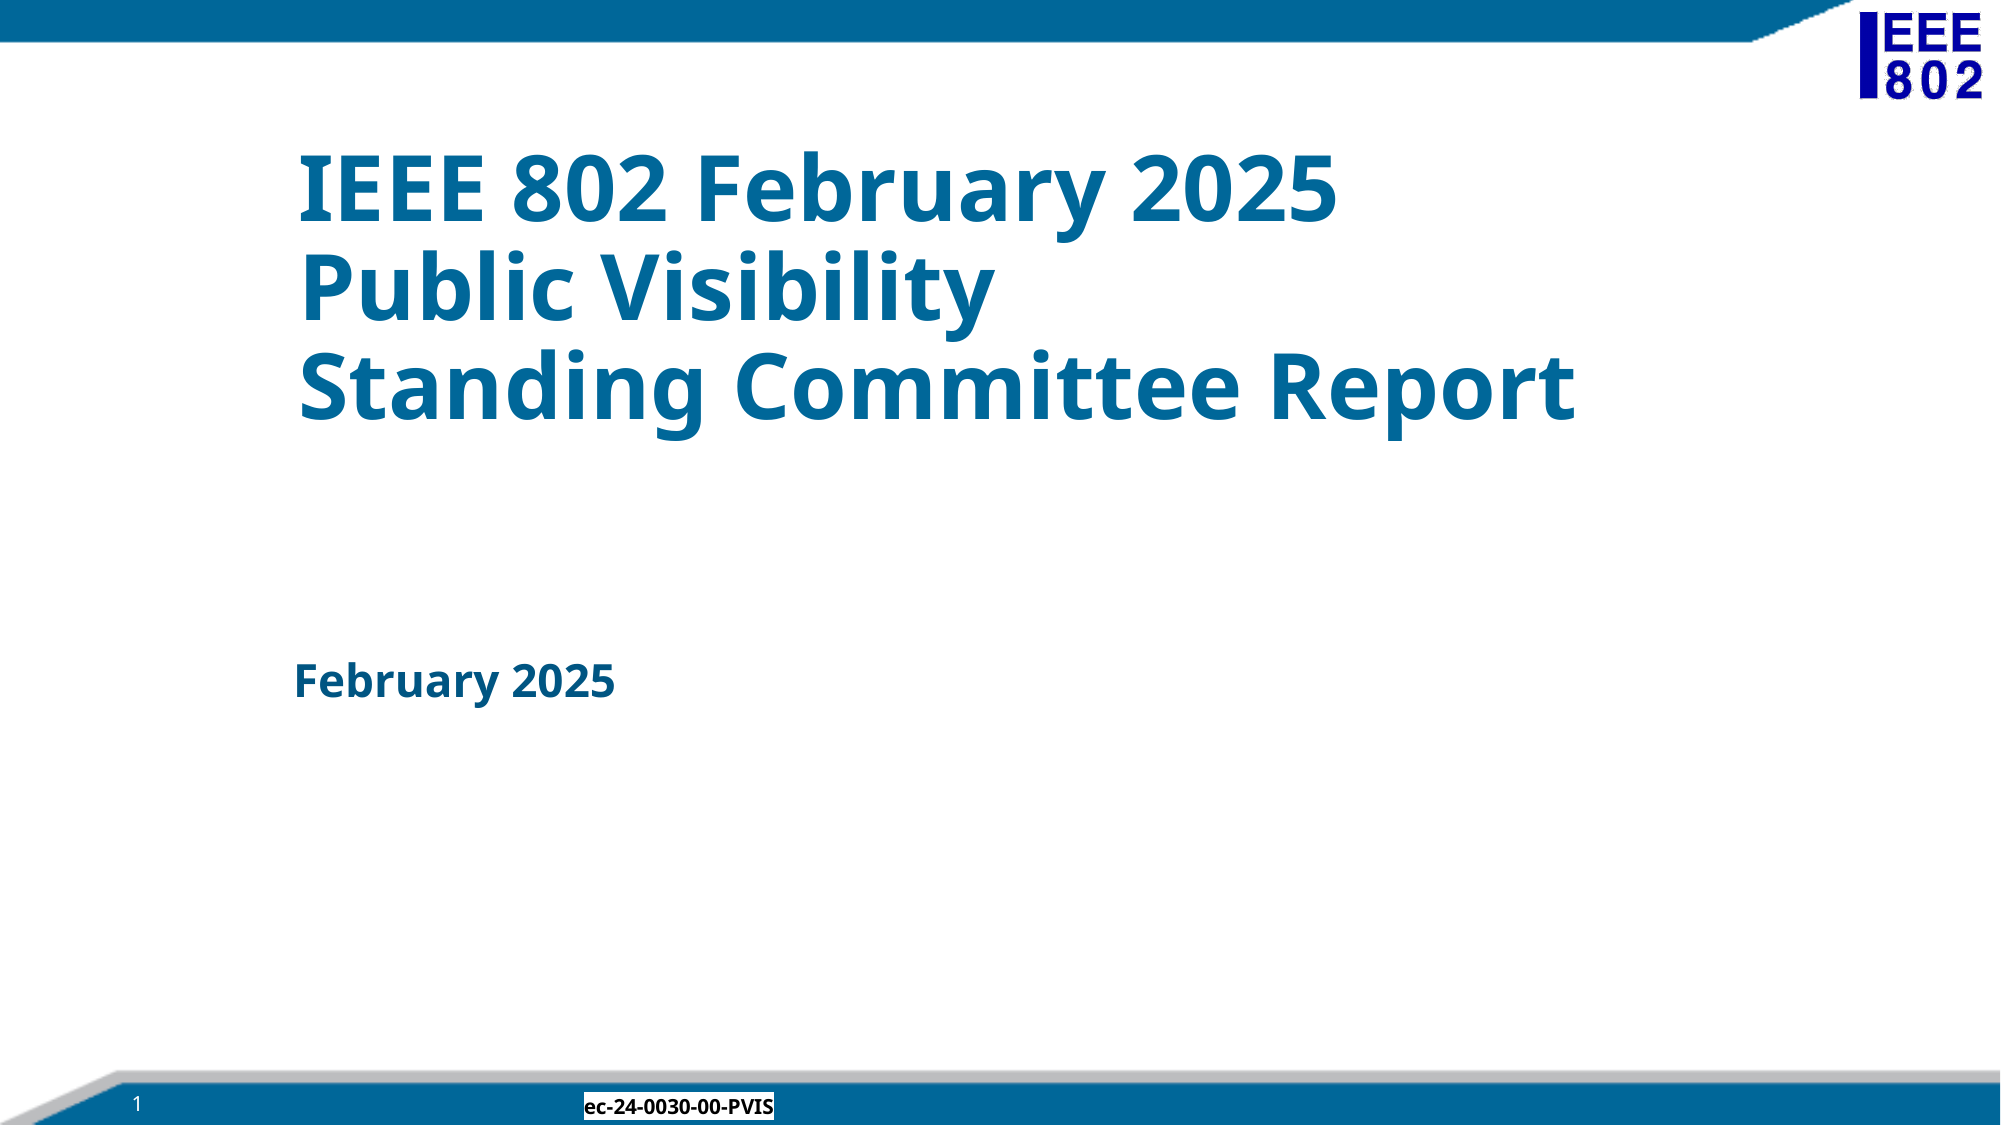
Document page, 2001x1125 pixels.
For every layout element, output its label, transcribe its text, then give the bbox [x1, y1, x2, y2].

subtitle February 2025 [278, 650, 1136, 938]
picture [0, 0, 2001, 1125]
title IEEE 802 February 2025 Public Visibility Standing Committee Report [283, 134, 1850, 323]
slide_number 1 [116, 1086, 267, 1122]
